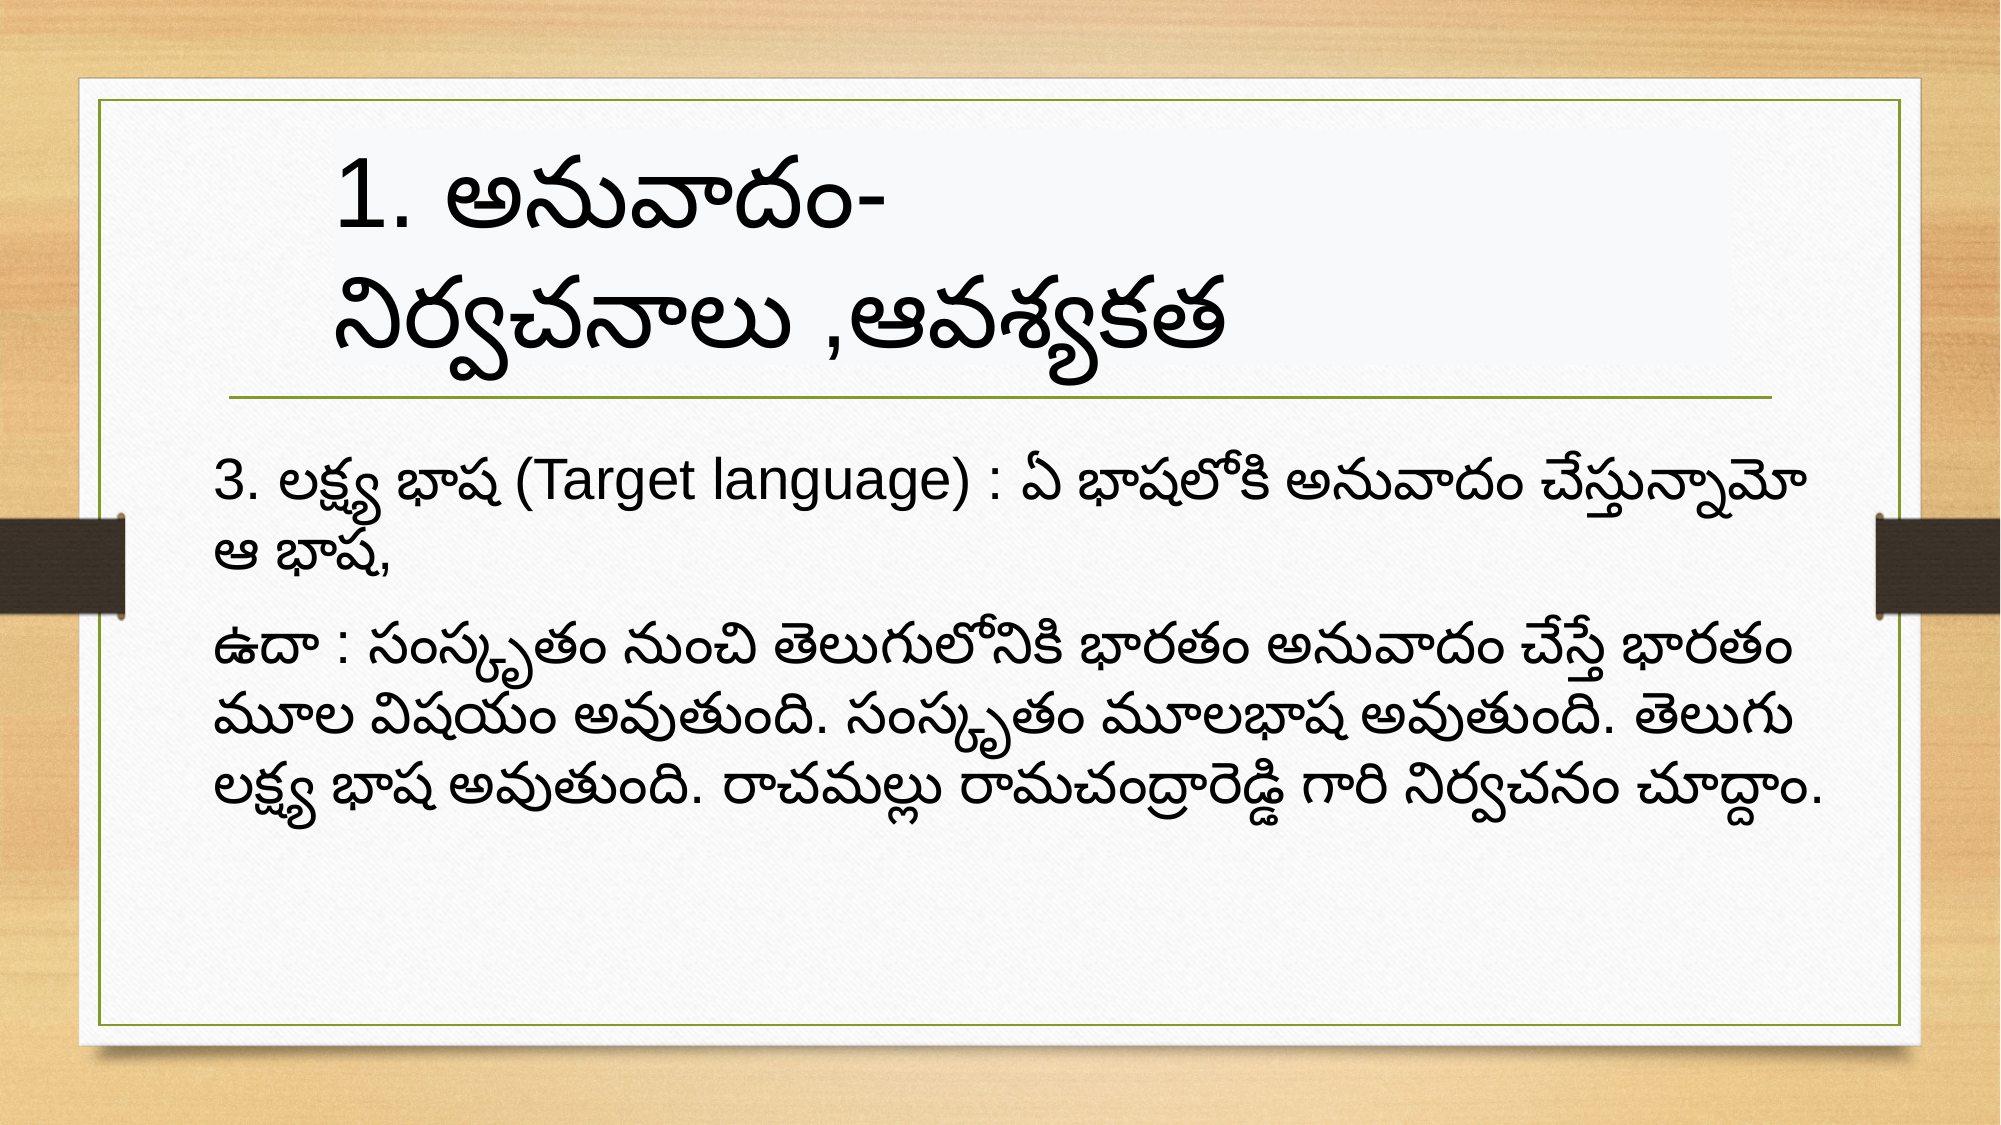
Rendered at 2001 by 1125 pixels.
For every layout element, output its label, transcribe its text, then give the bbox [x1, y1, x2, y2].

text_box 1. అనువాదం-నిర్వచనాలు ,ఆవశ్యకత [333, 129, 1732, 365]
picture [0, 0, 2001, 1125]
list 3. లక్ష్య భాష (Target language) : ఏ భాషలోకి అనువాదం చేస్తున్నామో ఆ భాష, ఉదా : సంస్కృతం నుంచి తెలుగులోనికి భారతం అనువాదం చేస్తే భారతం మూల విషయం అవుతుంది. సంస్కృతం మూలభాష అవుతుంది. తెలుగు లక్ష్య భాష అవుతుంది. రాచమల్లు రామచంద్రారెడ్డి గారి నిర్వచనం చూద్దాం. [198, 433, 1867, 979]
